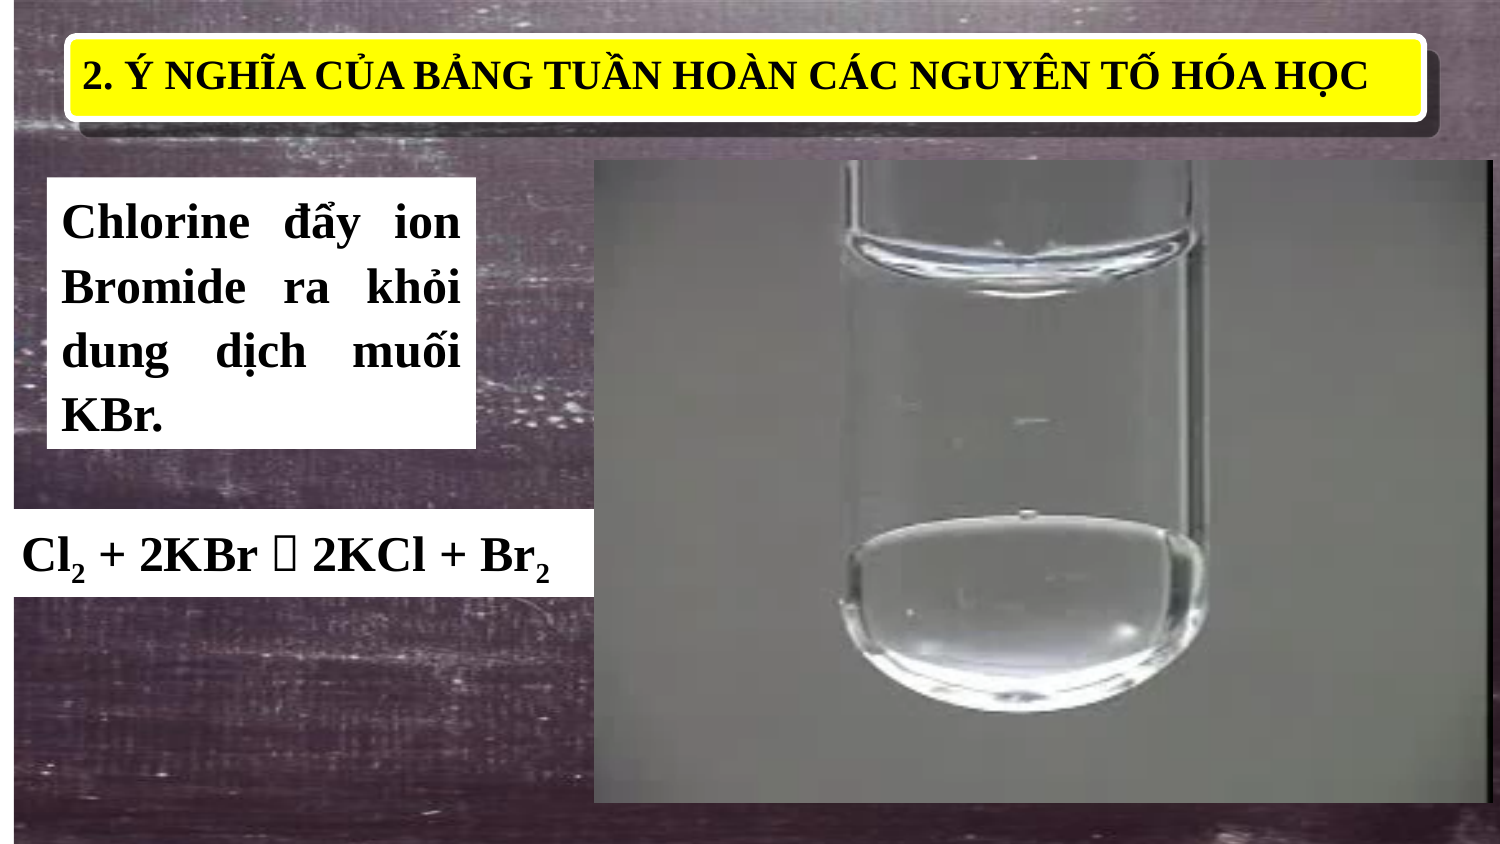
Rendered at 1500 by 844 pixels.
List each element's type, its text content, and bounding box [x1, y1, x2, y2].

picture [13, 0, 1500, 844]
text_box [67, 36, 1425, 120]
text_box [593, 159, 1494, 804]
text_box Cl2 + 2KBr  2KCl + Br2 [6, 509, 13, 597]
